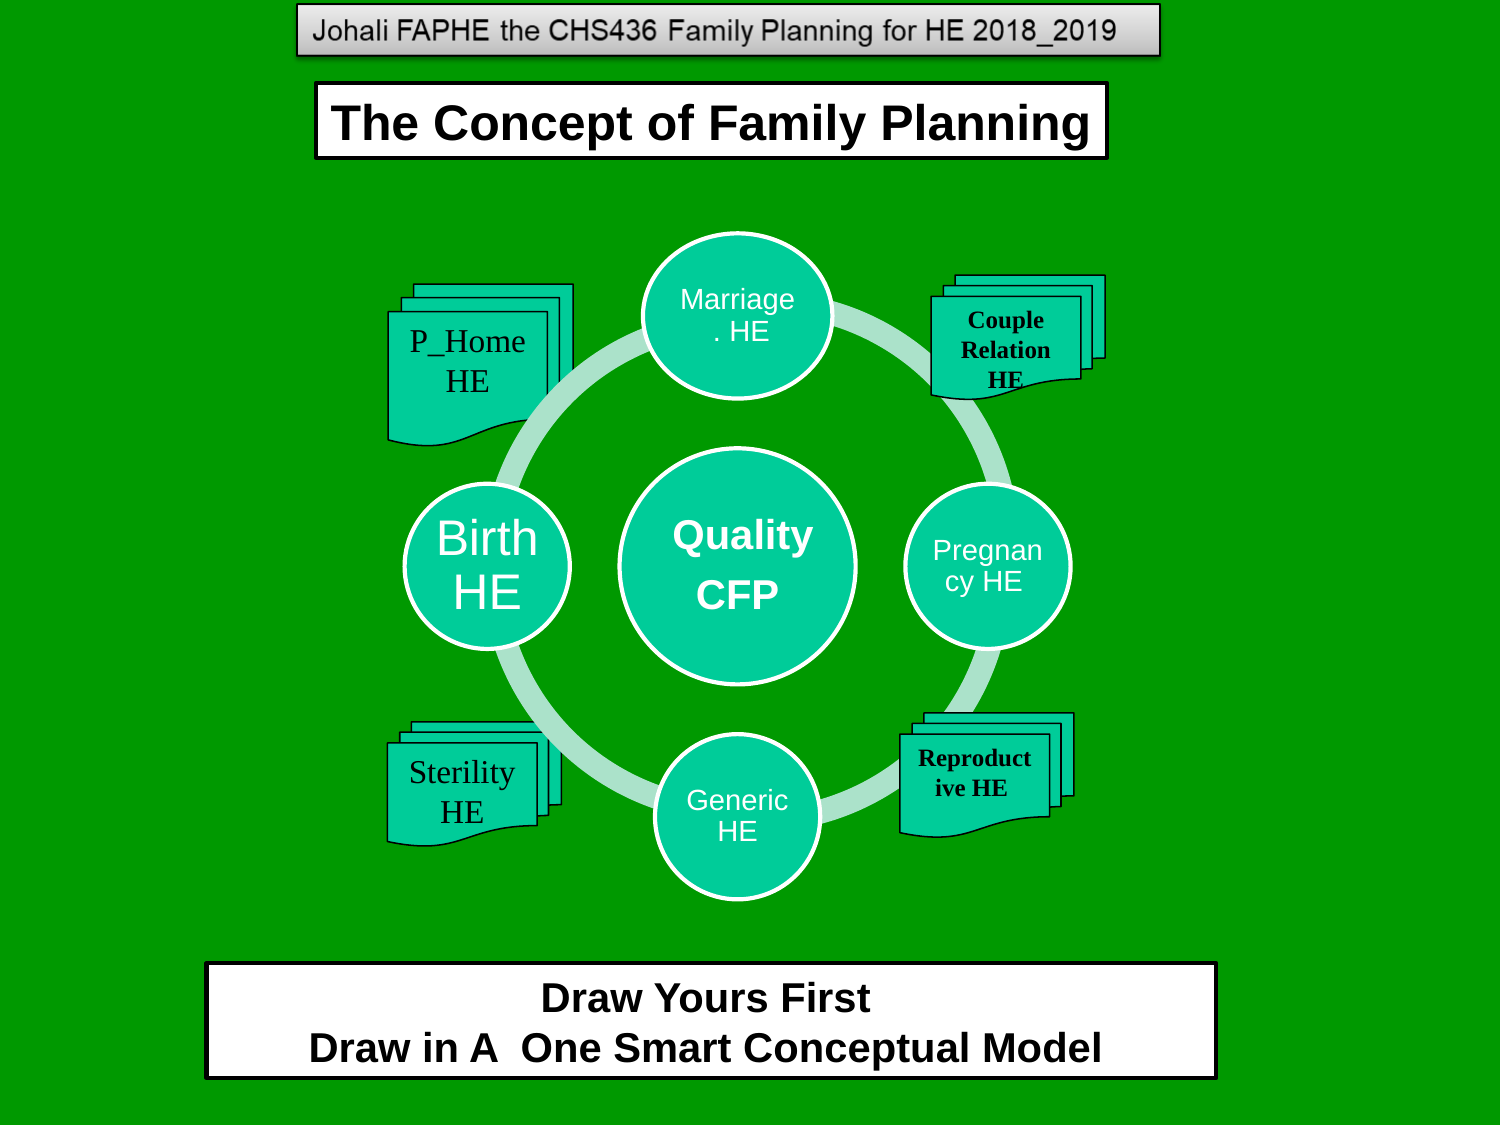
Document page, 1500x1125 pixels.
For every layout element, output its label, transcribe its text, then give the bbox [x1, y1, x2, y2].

text_box The Concept of Family Planning [314, 84, 1109, 160]
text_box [237, 232, 1238, 900]
picture [287, 0, 1168, 76]
text_box Draw Yours First Draw in A One Smart Conceptual Model [204, 961, 1218, 1080]
